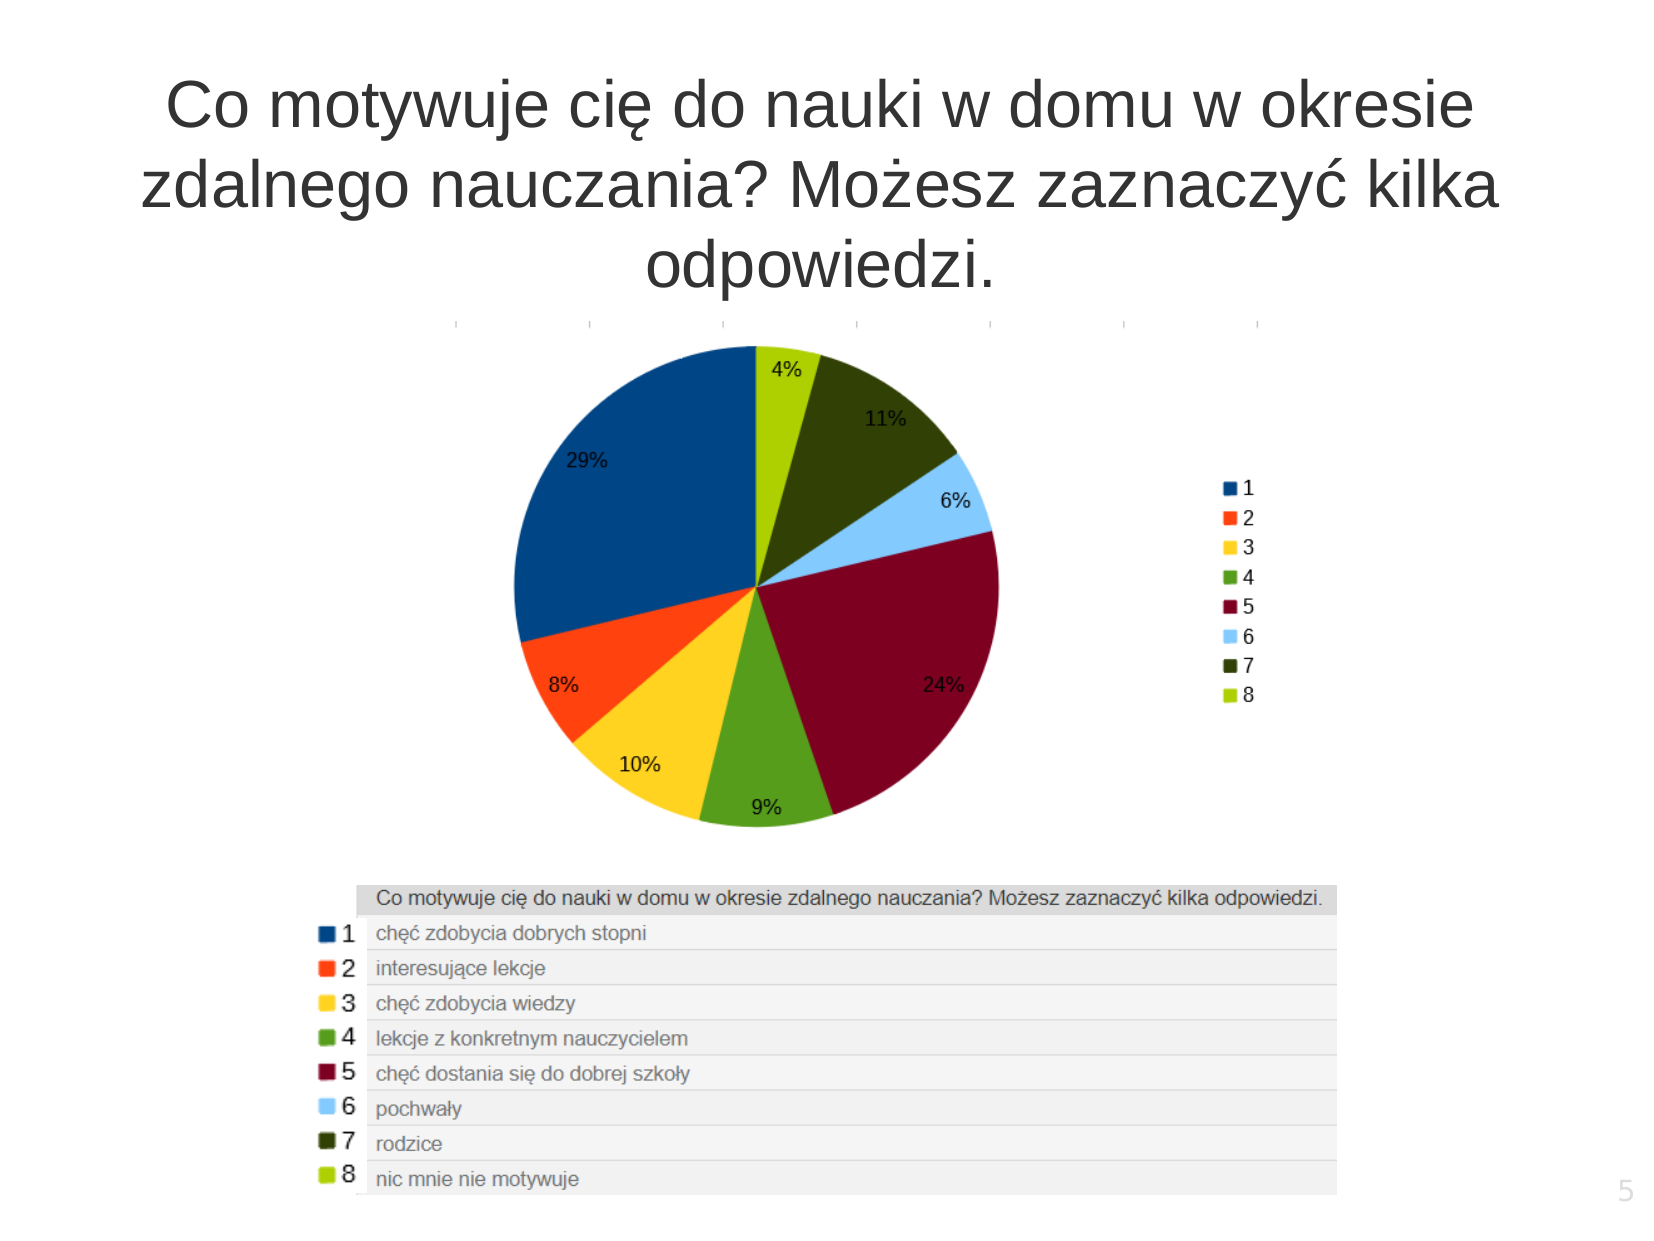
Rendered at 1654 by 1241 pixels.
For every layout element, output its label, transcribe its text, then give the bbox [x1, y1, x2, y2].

picture [327, 321, 1272, 856]
title Co motywuje cię do nauki w domu w okresie zdalnego nauczania? Możesz zaznaczyć kilka odpowiedzi. [23, 61, 1619, 302]
picture [305, 885, 1337, 1195]
text_box 5 [1250, 1172, 1636, 1241]
